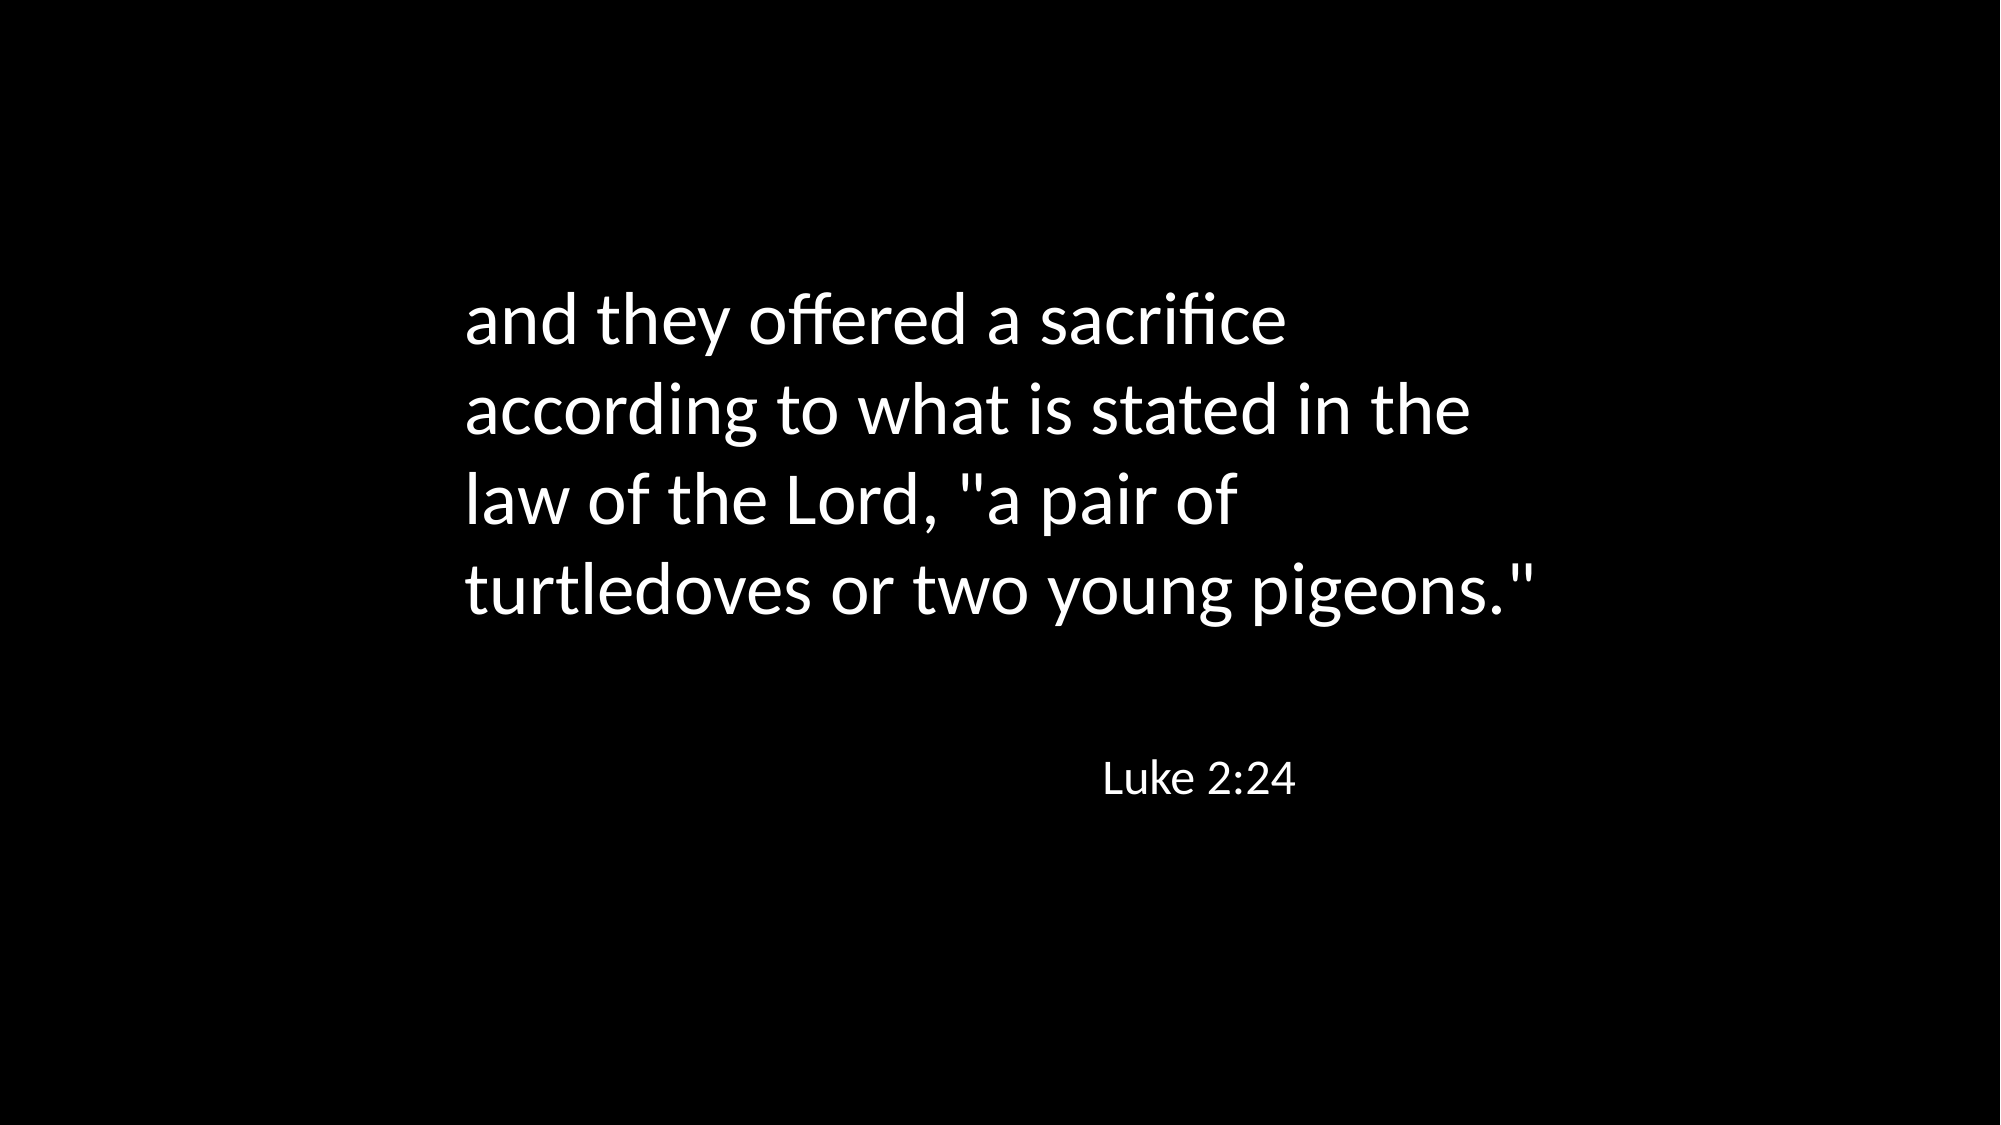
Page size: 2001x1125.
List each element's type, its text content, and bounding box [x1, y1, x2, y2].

text_box Luke 2:24 [1087, 736, 1500, 812]
text_box and they offered a sacrifice according to what is stated in the law of the Lord, "a pair of turtledoves or two young pigeons." [450, 262, 1600, 638]
